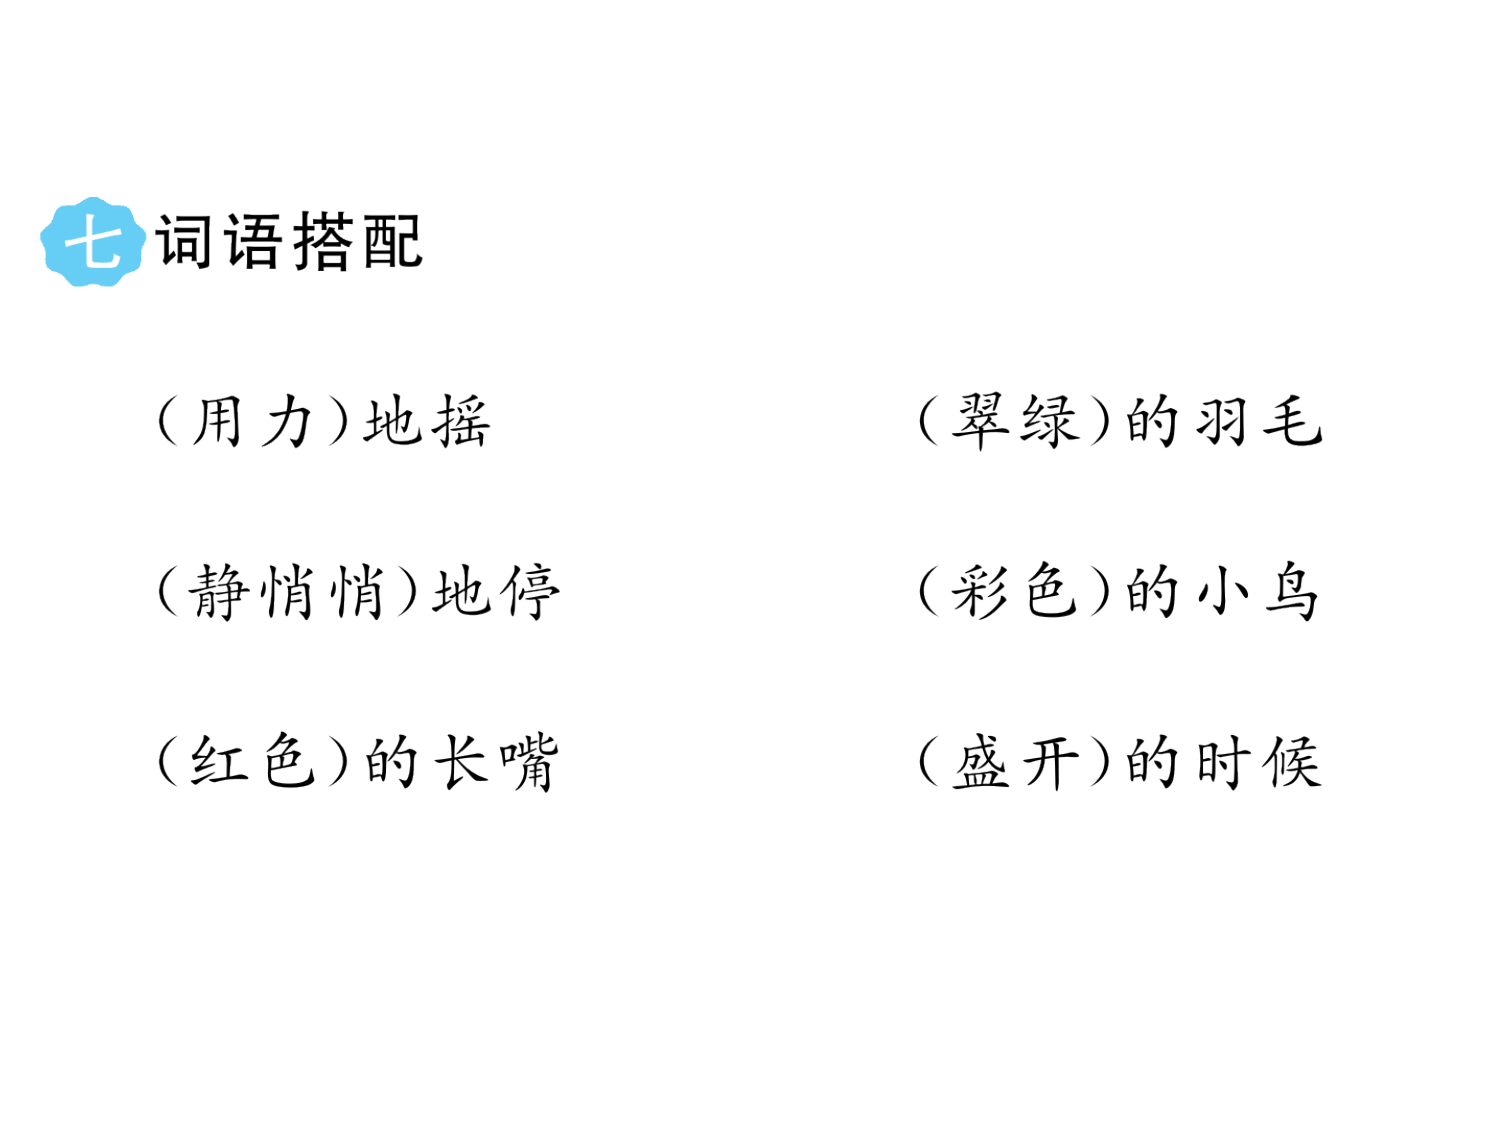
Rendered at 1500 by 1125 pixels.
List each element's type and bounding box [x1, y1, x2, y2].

picture [35, 177, 1453, 851]
